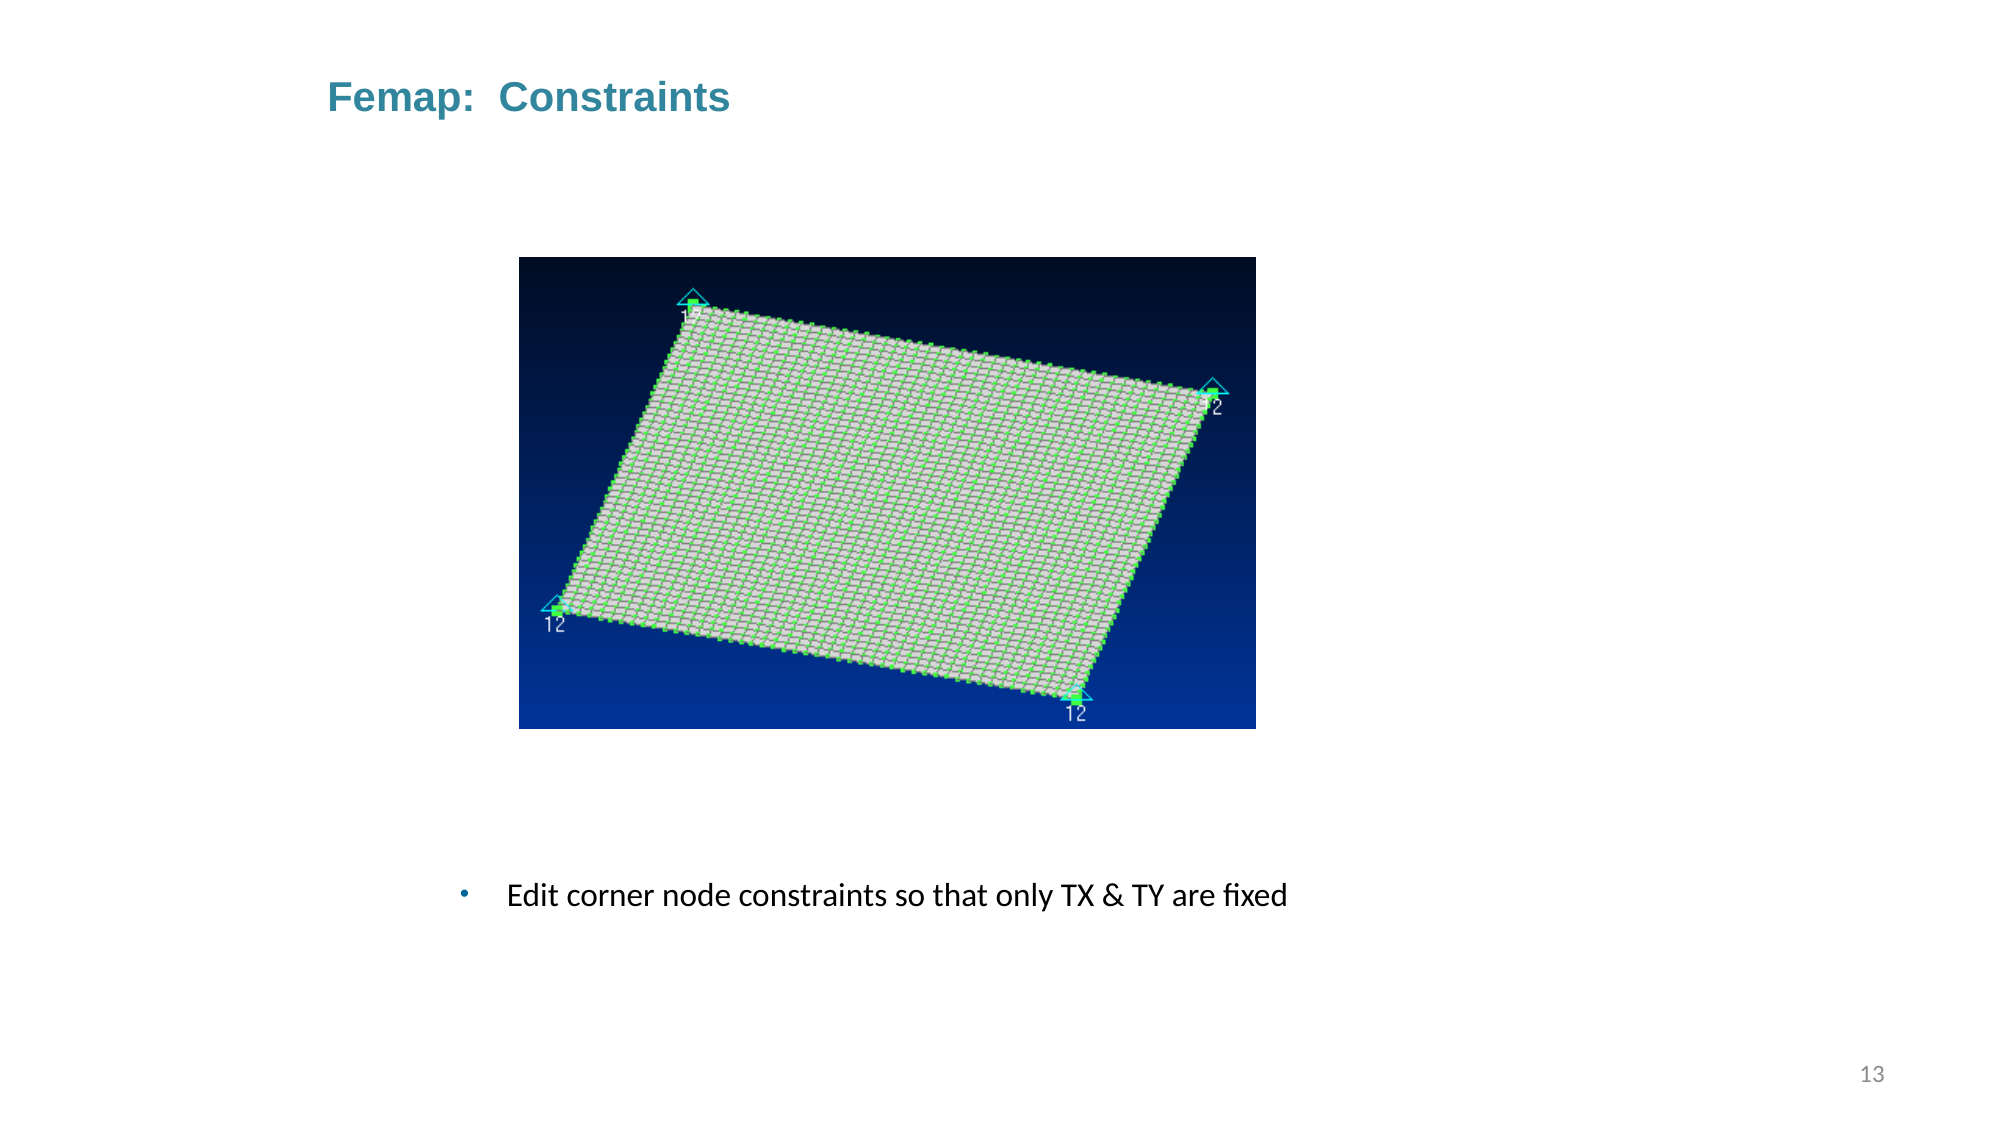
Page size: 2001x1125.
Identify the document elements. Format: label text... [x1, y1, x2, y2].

text_box Edit corner node constraints so that only TX & TY are fixed [445, 865, 1496, 921]
slide_number 13 [1433, 1042, 1900, 1103]
text_box Femap: Constraints [312, 62, 1463, 128]
picture [519, 256, 1256, 730]
